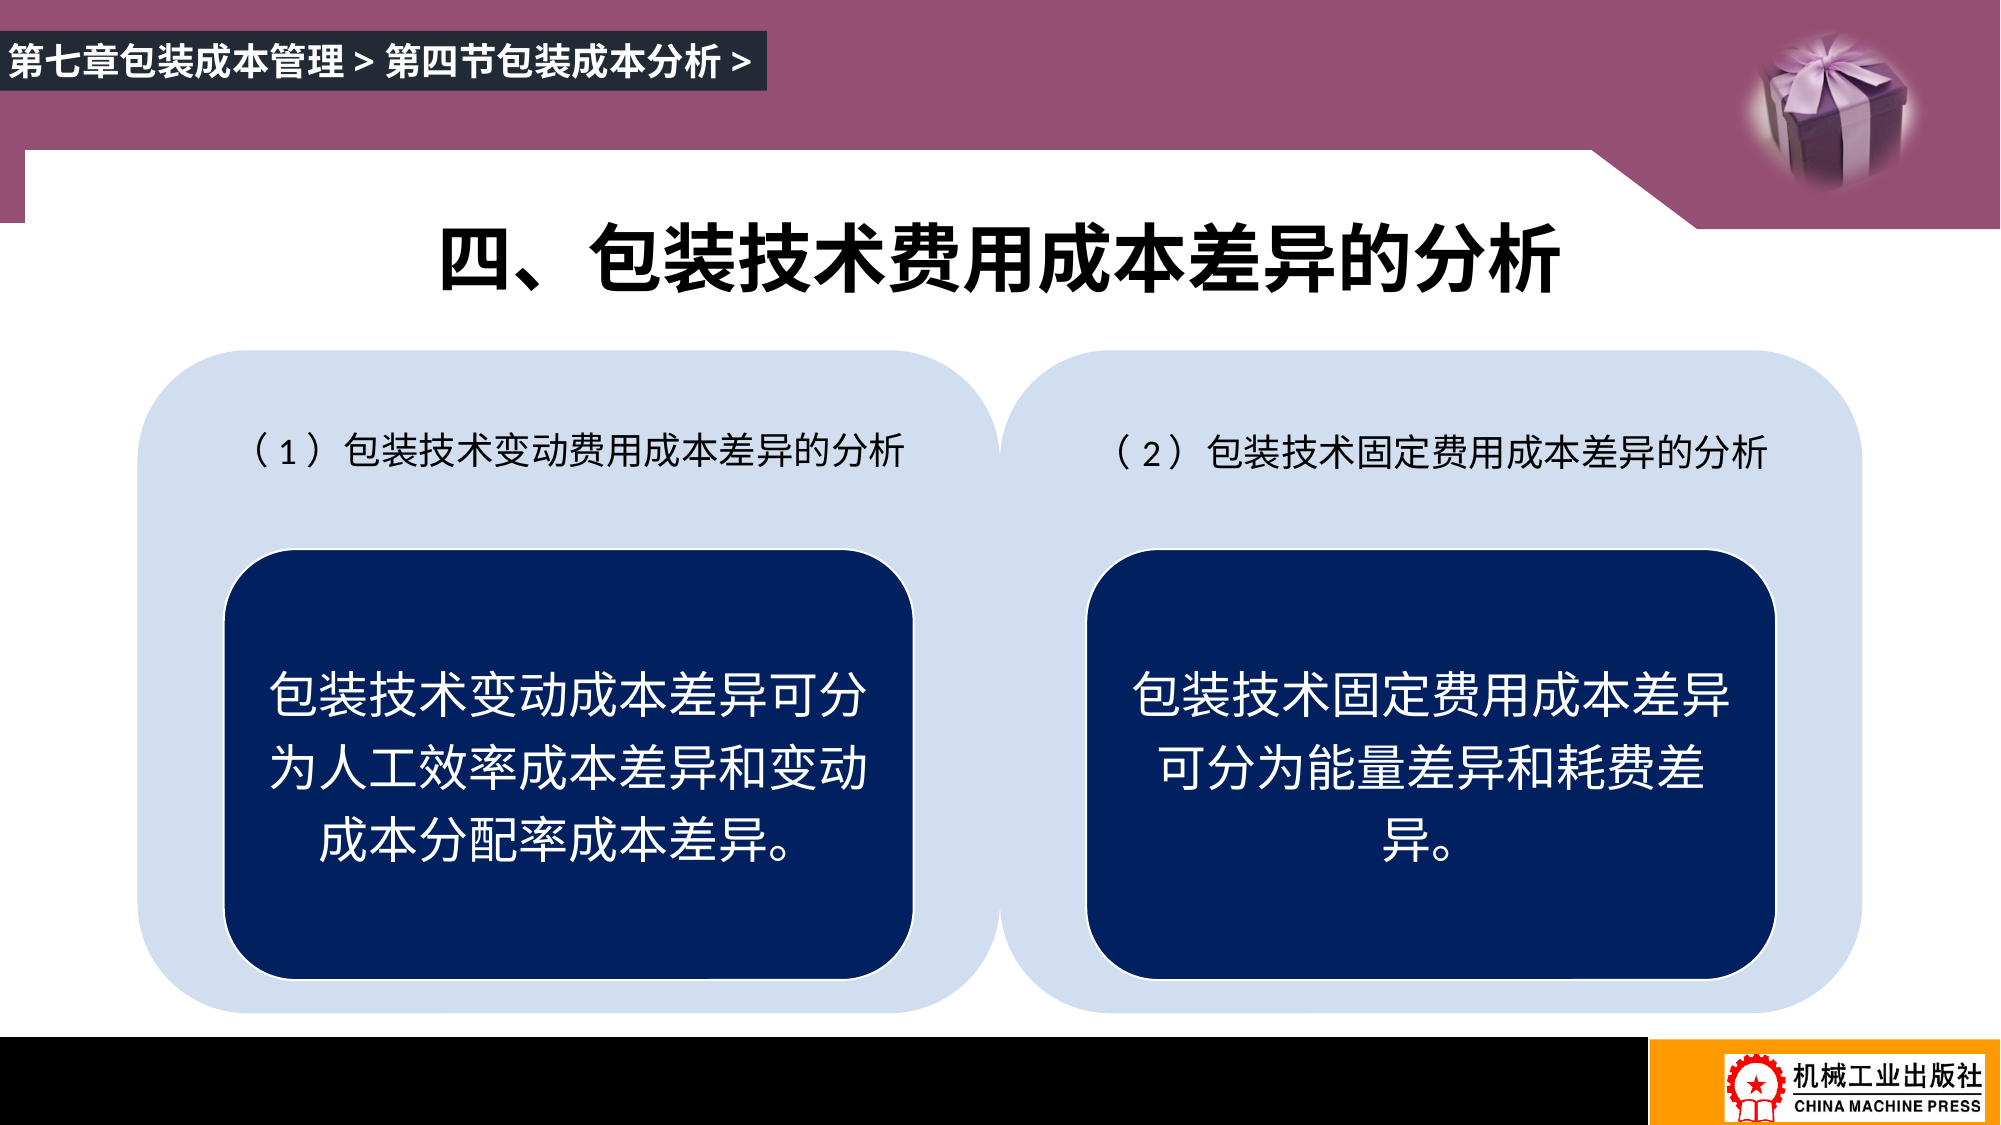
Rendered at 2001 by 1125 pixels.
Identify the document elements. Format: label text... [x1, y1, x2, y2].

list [137, 350, 1863, 1014]
title 四、包装技术费用成本差异的分析 [137, 209, 1863, 315]
picture [1762, 54, 1900, 171]
picture [1724, 1054, 1986, 1122]
text_box 第七章包装成本管理>第四节包装成本分析> [0, 30, 767, 91]
